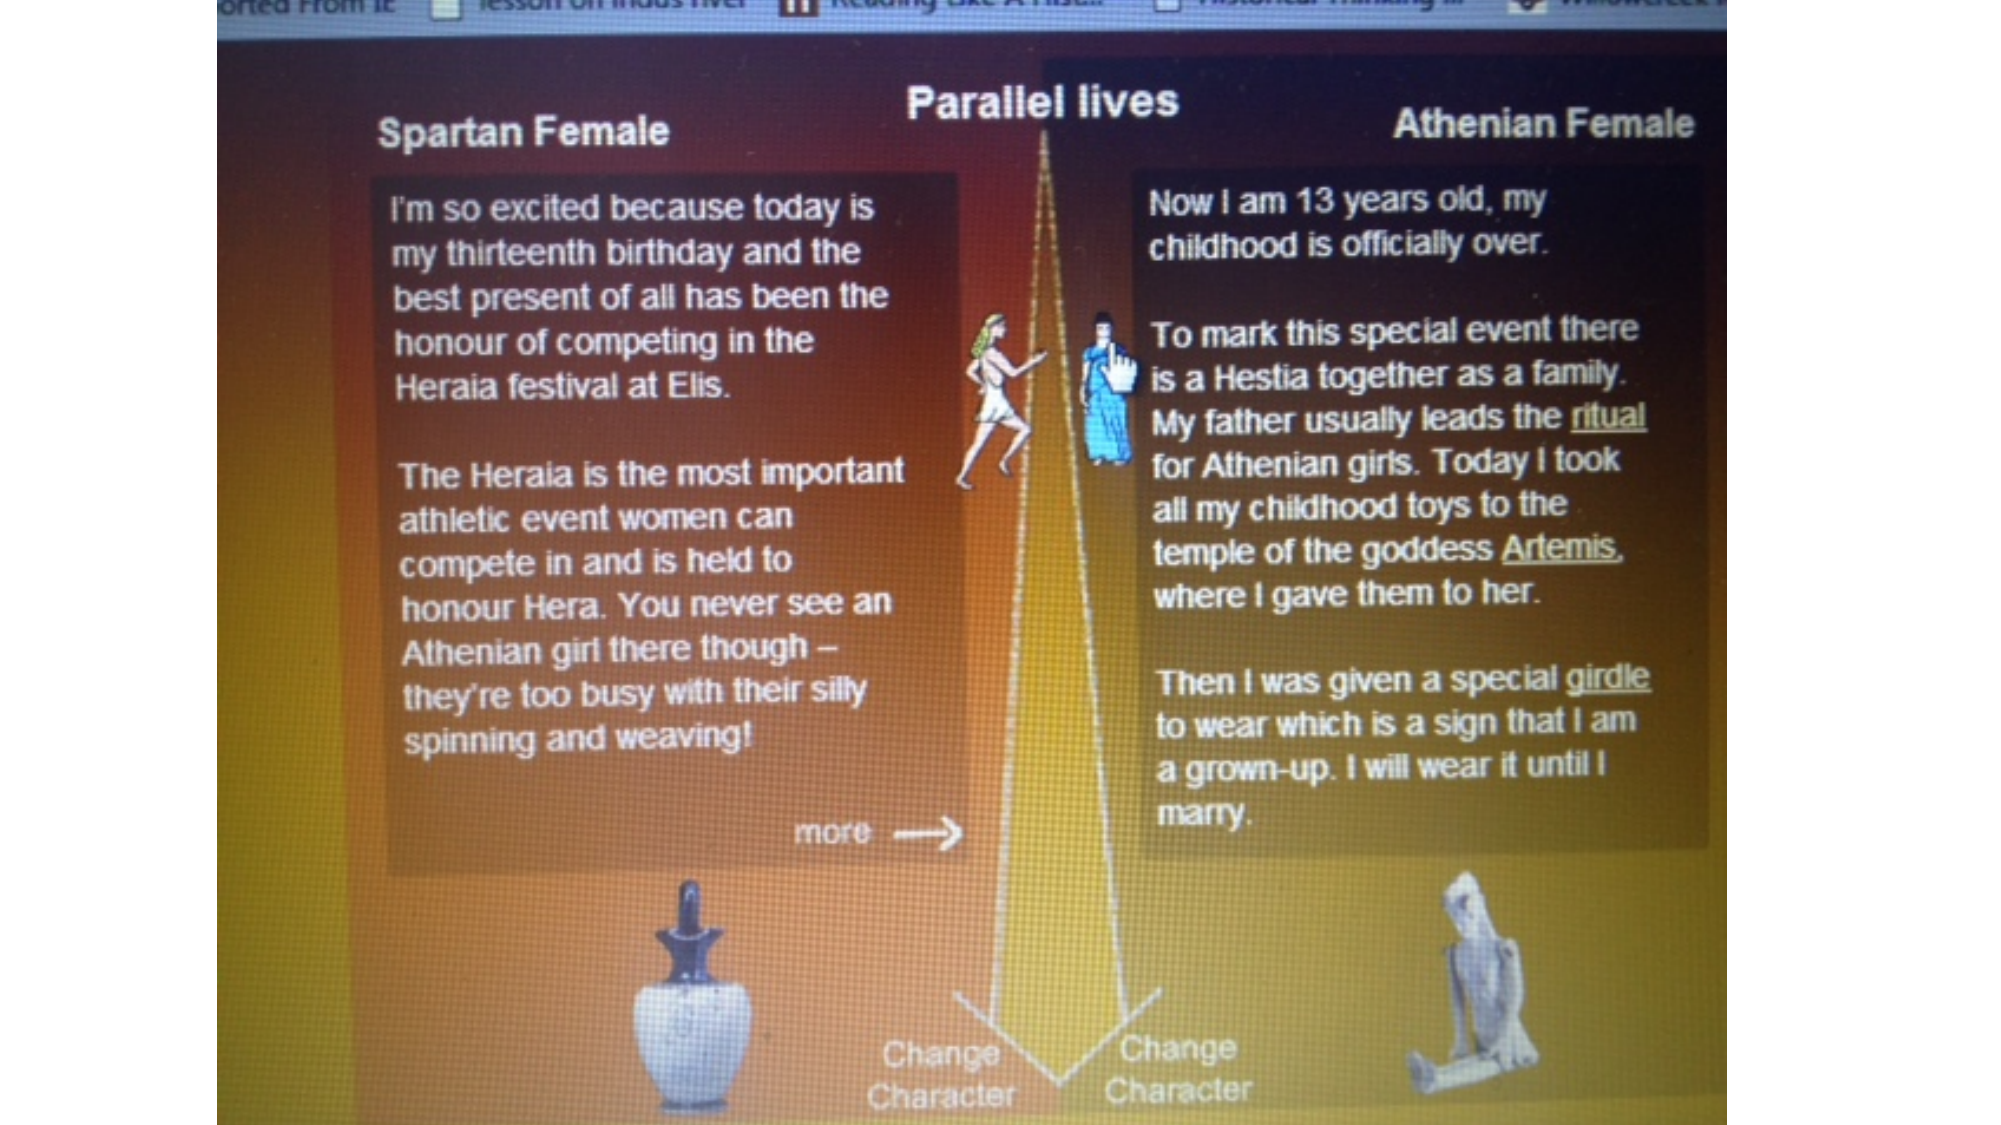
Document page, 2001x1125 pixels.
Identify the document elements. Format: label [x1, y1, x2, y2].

list [217, 0, 1726, 1125]
